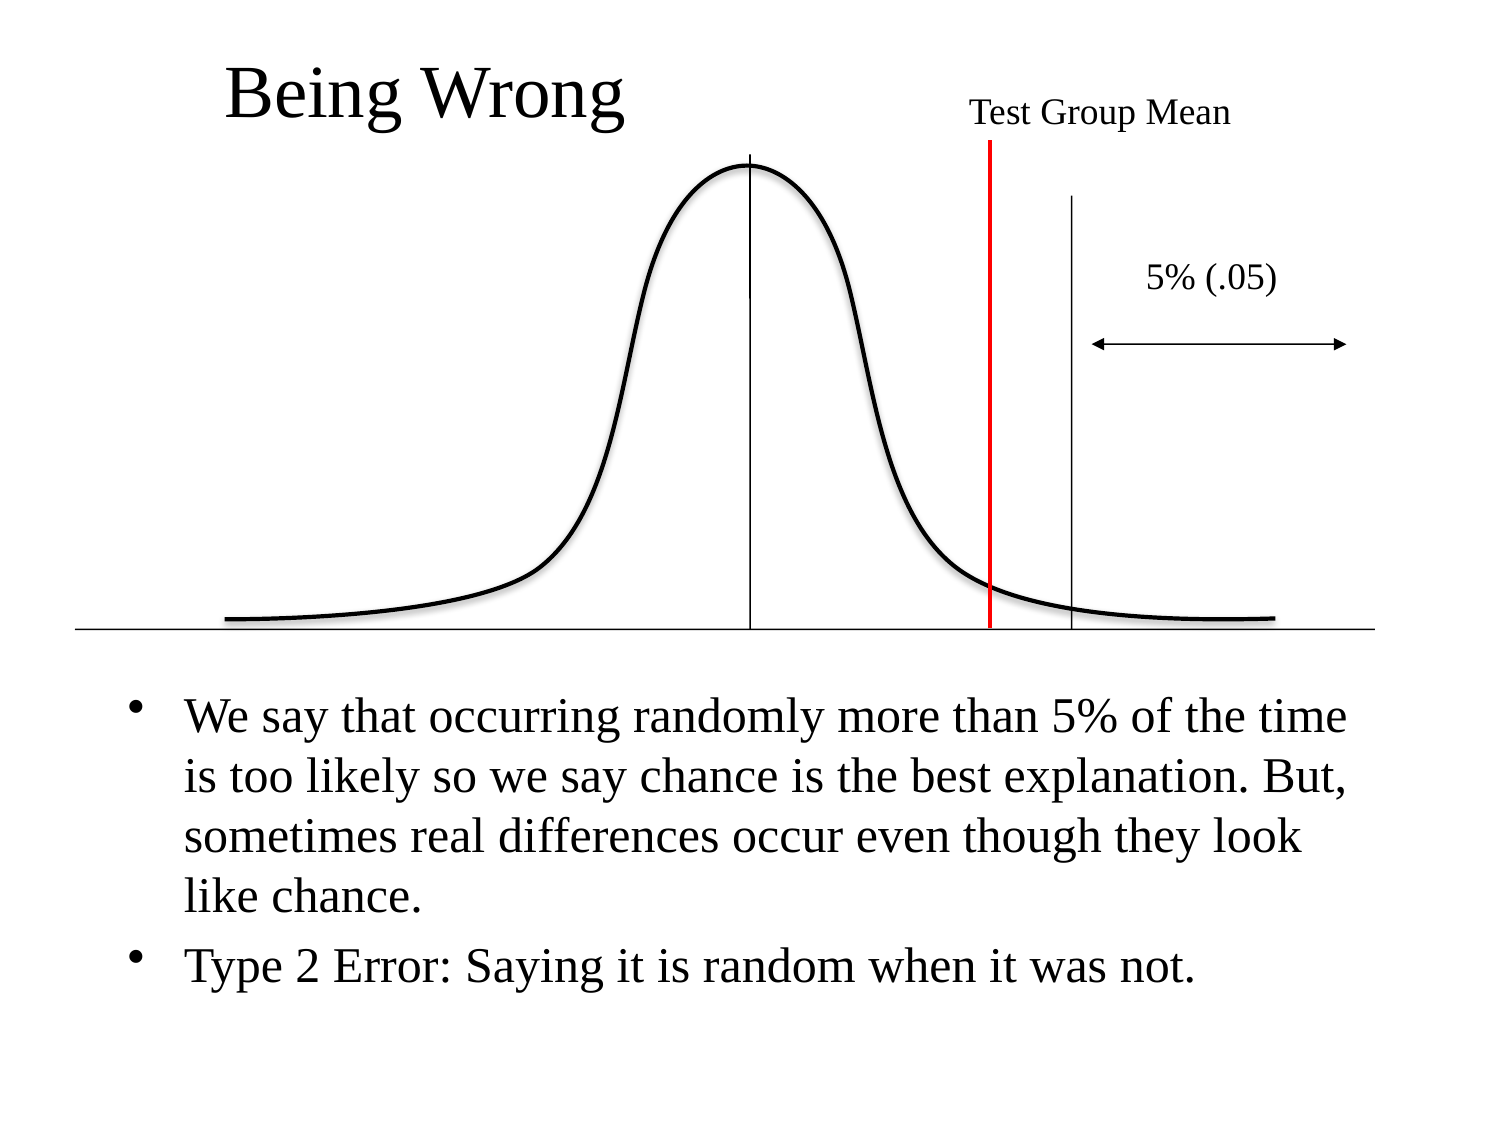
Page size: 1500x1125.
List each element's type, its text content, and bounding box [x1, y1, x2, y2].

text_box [74, 154, 985, 630]
text_box Test Group Mean [954, 79, 1247, 140]
title Being Wrong [0, 12, 1063, 163]
list We say that occurring randomly more than 5% of the time is too likely so we say chance is the best explanation. But, sometimes real differences occur even though they look like chance. Type 2 Error: Saying it is random when it was not. [112, 675, 1388, 1013]
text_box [995, 154, 1376, 630]
